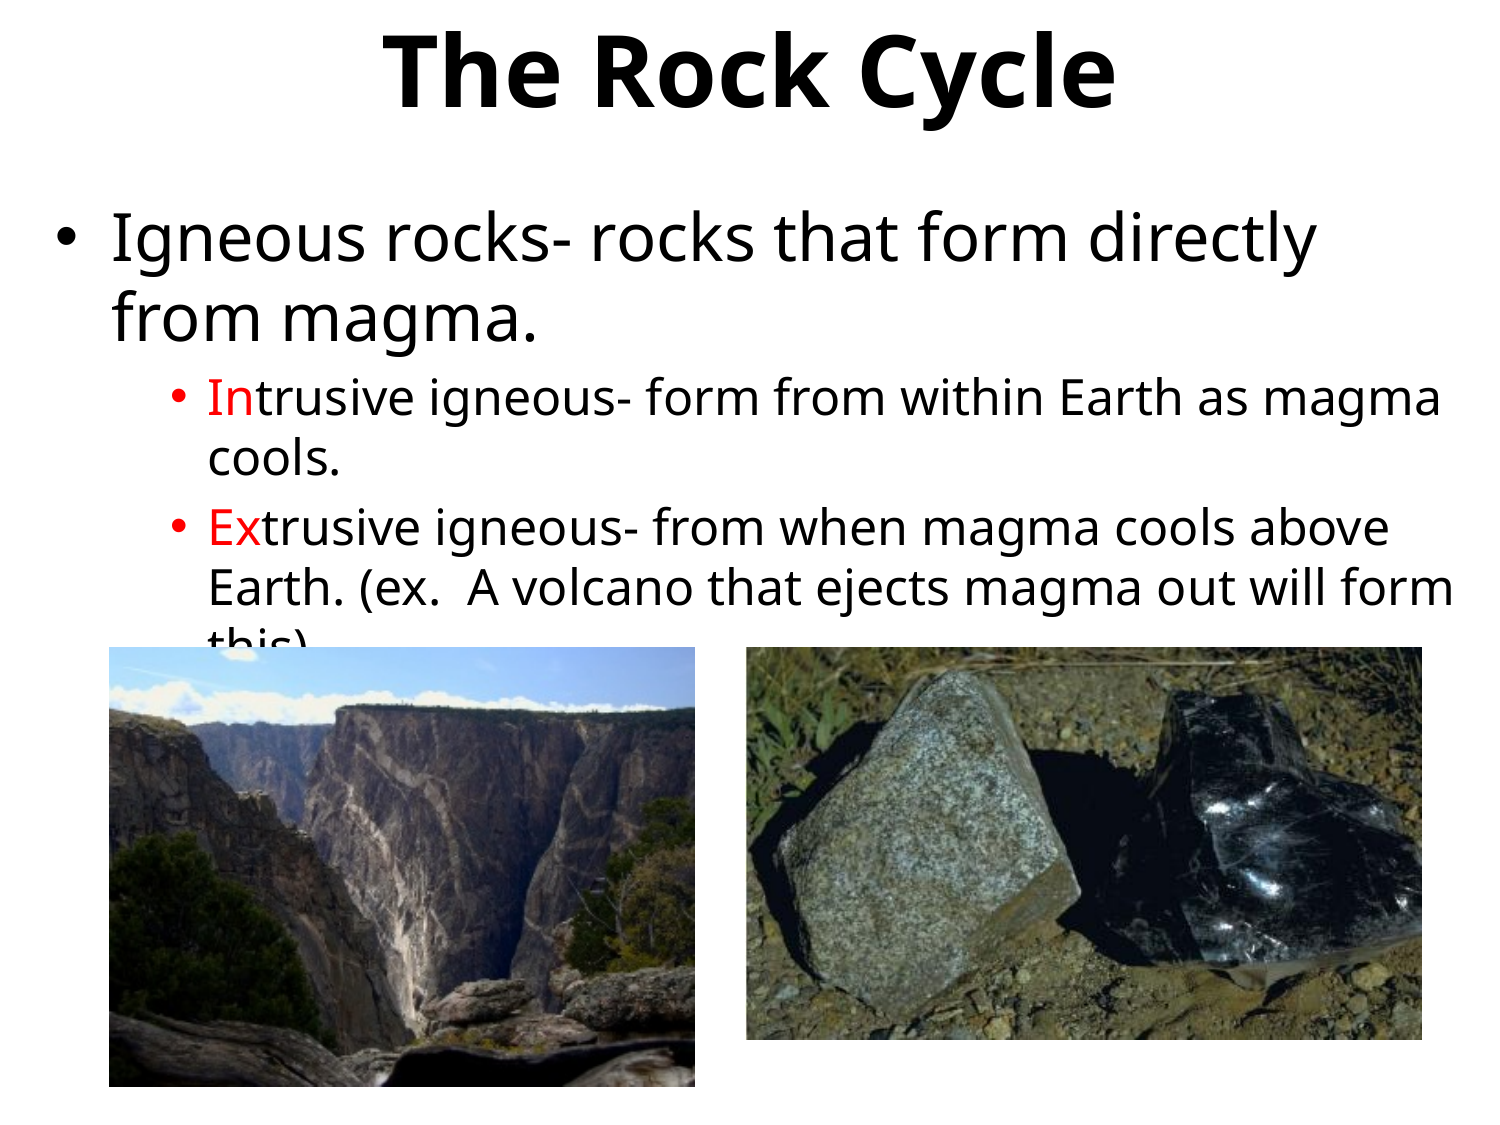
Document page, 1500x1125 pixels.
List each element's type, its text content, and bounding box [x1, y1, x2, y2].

picture [745, 647, 1423, 1040]
text_box The Rock Cycle [0, 0, 1500, 135]
list Igneous rocks- rocks that form directly from magma. Intrusive igneous- form from within Earth as magma cools. Extrusive igneous- from when magma cools above Earth. (ex. A volcano that ejects magma out will form this) . [0, 187, 1500, 1023]
picture [108, 647, 695, 1087]
